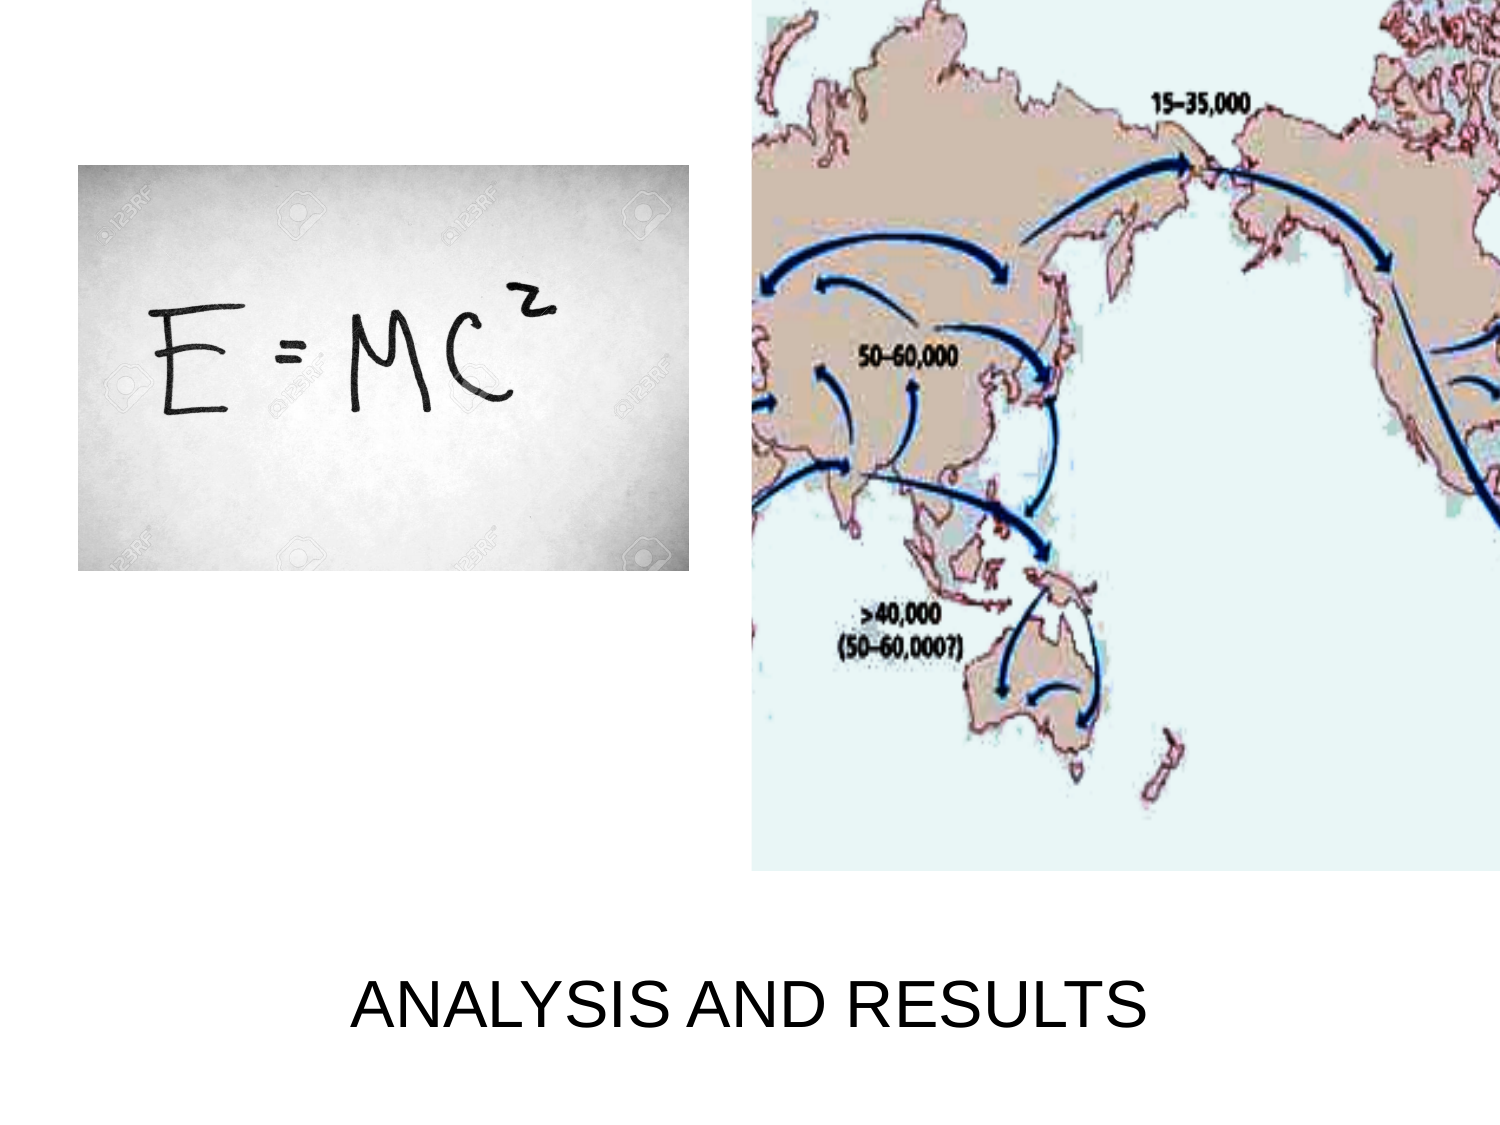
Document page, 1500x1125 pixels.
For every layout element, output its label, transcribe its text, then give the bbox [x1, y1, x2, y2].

picture [751, 0, 1500, 871]
picture [78, 165, 689, 571]
title ANALYSIS AND RESULTS [137, 895, 1363, 1106]
